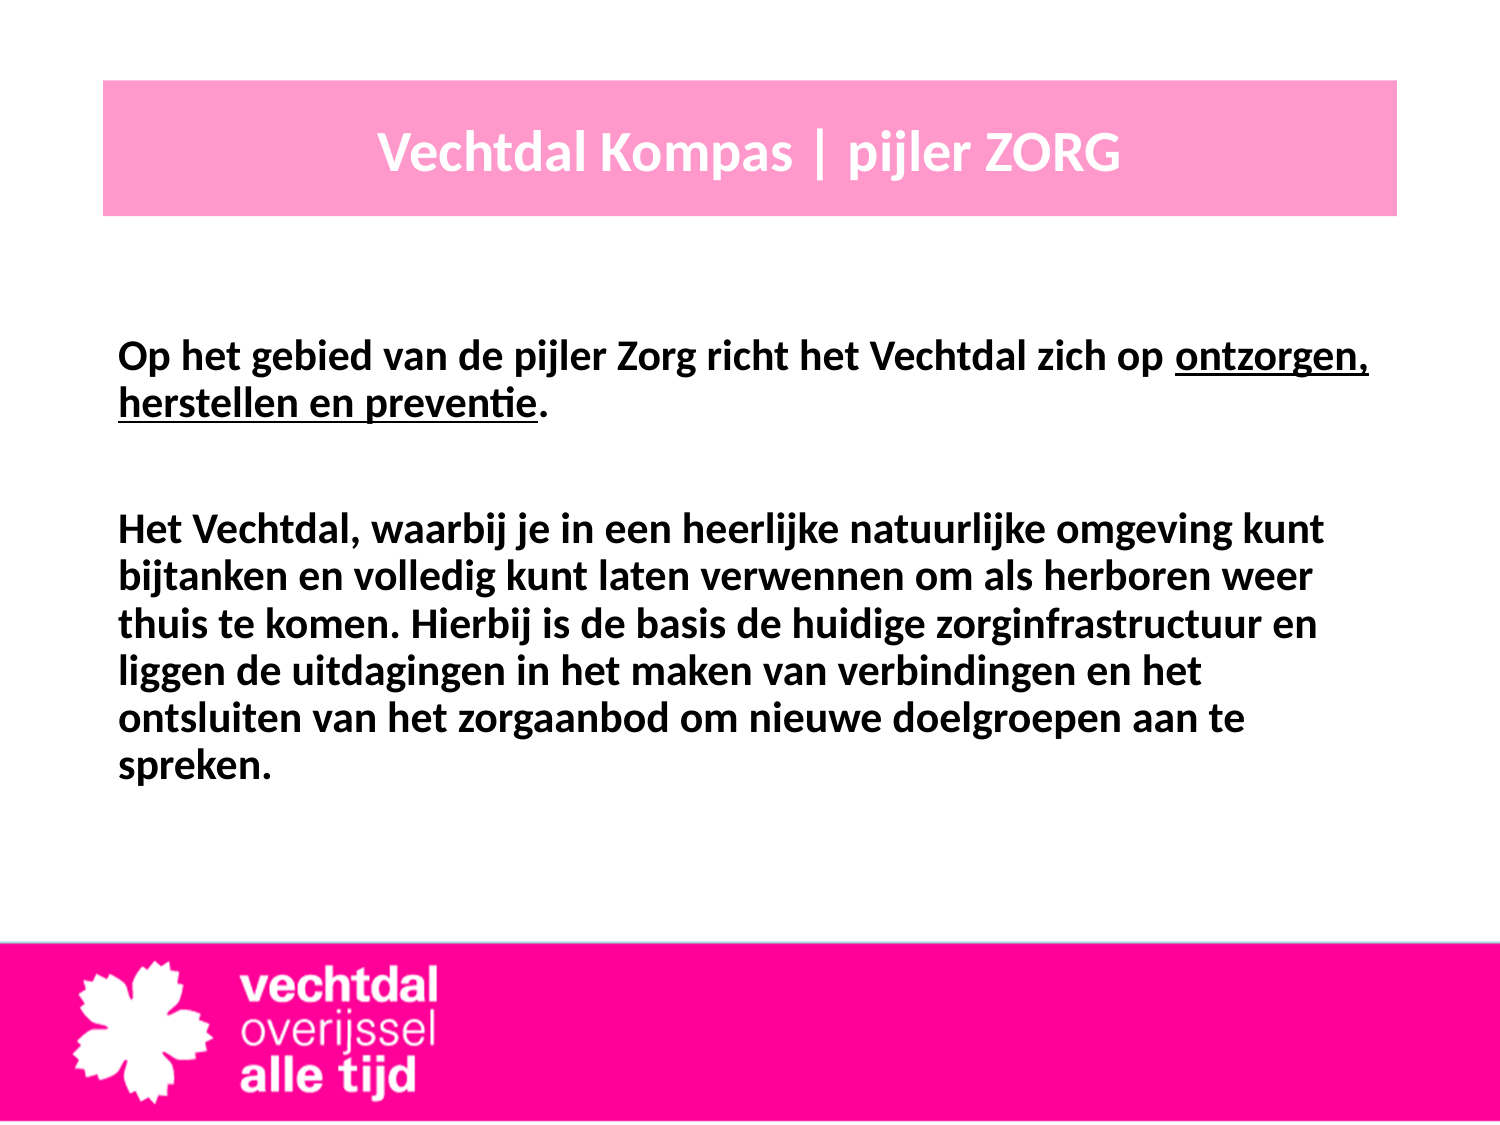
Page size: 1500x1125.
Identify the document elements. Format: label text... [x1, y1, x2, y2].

list Op het gebied van de pijler Zorg richt het Vechtdal zich op ontzorgen, herstellen en preventie. Het Vechtdal, waarbij je in een heerlijke natuurlijke omgeving kunt bijtanken en volledig kunt laten verwennen om als herboren weer thuis te komen. Hierbij is de basis de huidige zorginfrastructuur en liggen de uitdagingen in het maken van verbindingen en het ontsluiten van het zorgaanbod om nieuwe doelgroepen aan te spreken. [103, 325, 1397, 832]
footer Vechtdal Kompas | pijler ZORG [103, 80, 1397, 217]
picture [0, 941, 1500, 1125]
